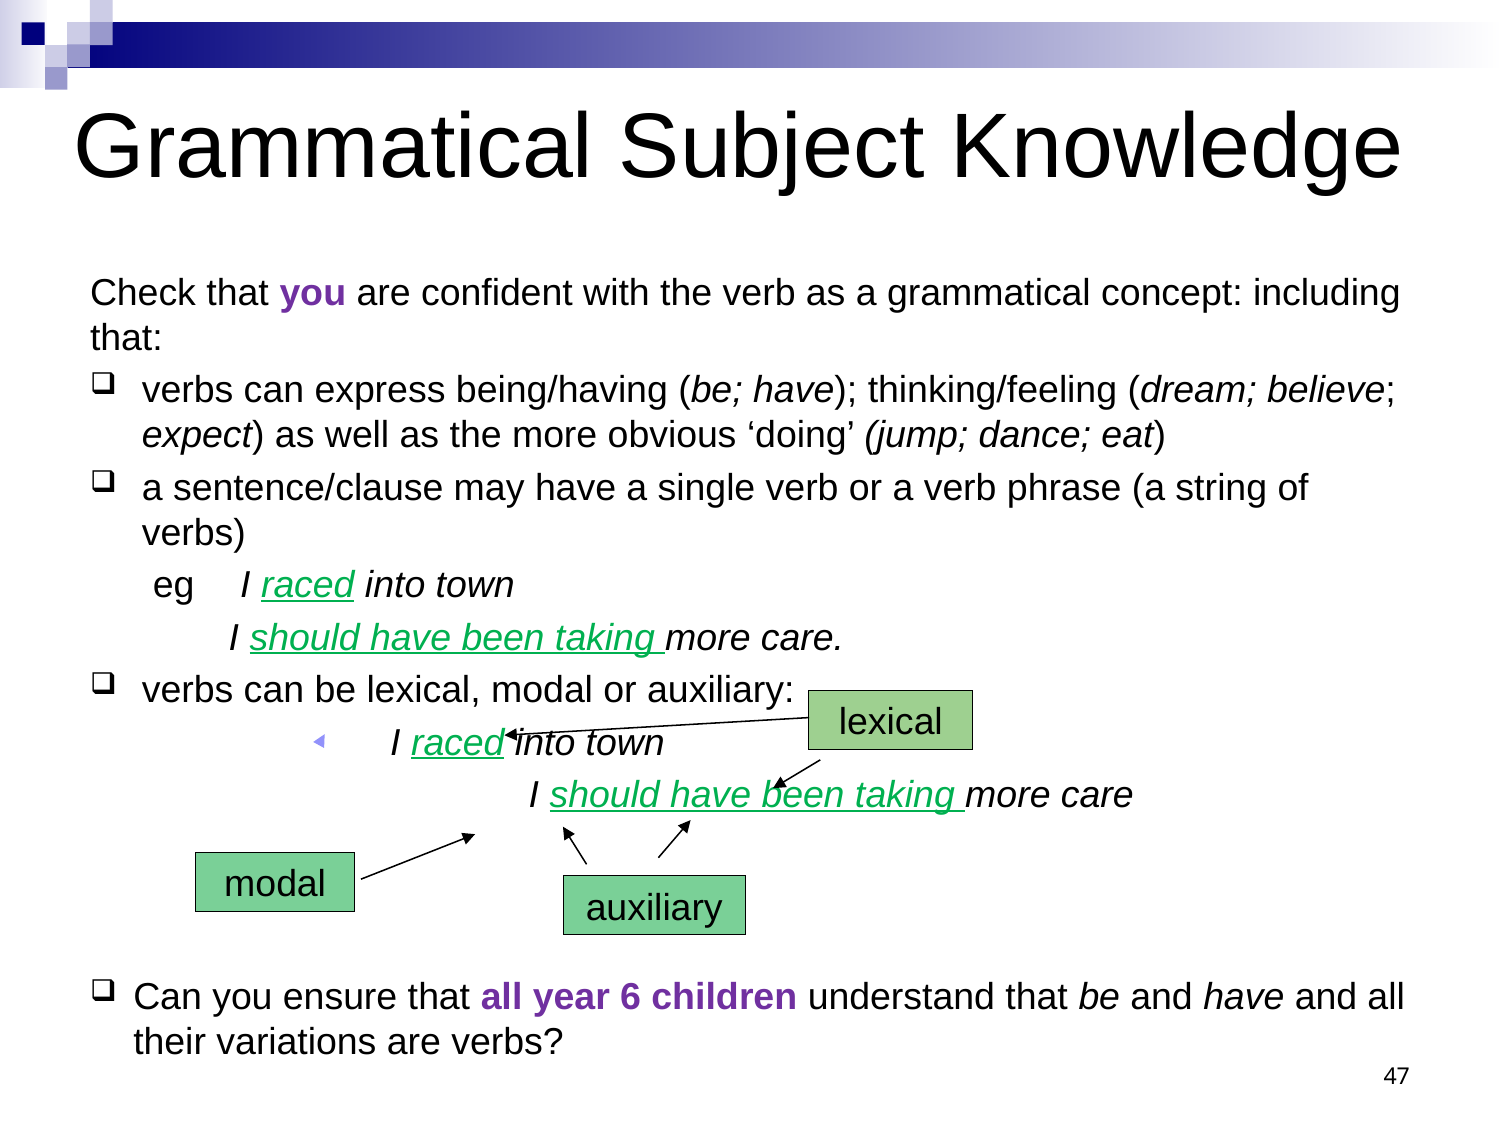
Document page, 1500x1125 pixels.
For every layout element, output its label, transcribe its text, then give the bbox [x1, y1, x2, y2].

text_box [772, 759, 821, 789]
slide_number 47 [1074, 1024, 1426, 1101]
title Grammatical Subject Knowledge [58, 46, 1442, 236]
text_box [360, 833, 476, 880]
list Check that you are confident with the verb as a grammatical concept: including that: verbs can express being/having (be; have); thinking/feeling (dream; believe; expect) as well as the more obvious ‘doing’ (jump; dance; eat) a sentence/clause may have a single verb or a verb phrase (a string of verbs) eg I raced into town I should have been taking more care. verbs can be lexical, modal or auxiliary: I raced into town I should have been taking more care Can you ensure that all year 6 children understand that be and have and all their variations are verbs? [74, 259, 1426, 1071]
text_box auxiliary [563, 875, 746, 935]
text_box modal [195, 852, 355, 912]
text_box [658, 819, 691, 858]
text_box lexical [808, 690, 973, 750]
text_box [562, 826, 587, 865]
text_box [504, 717, 810, 736]
